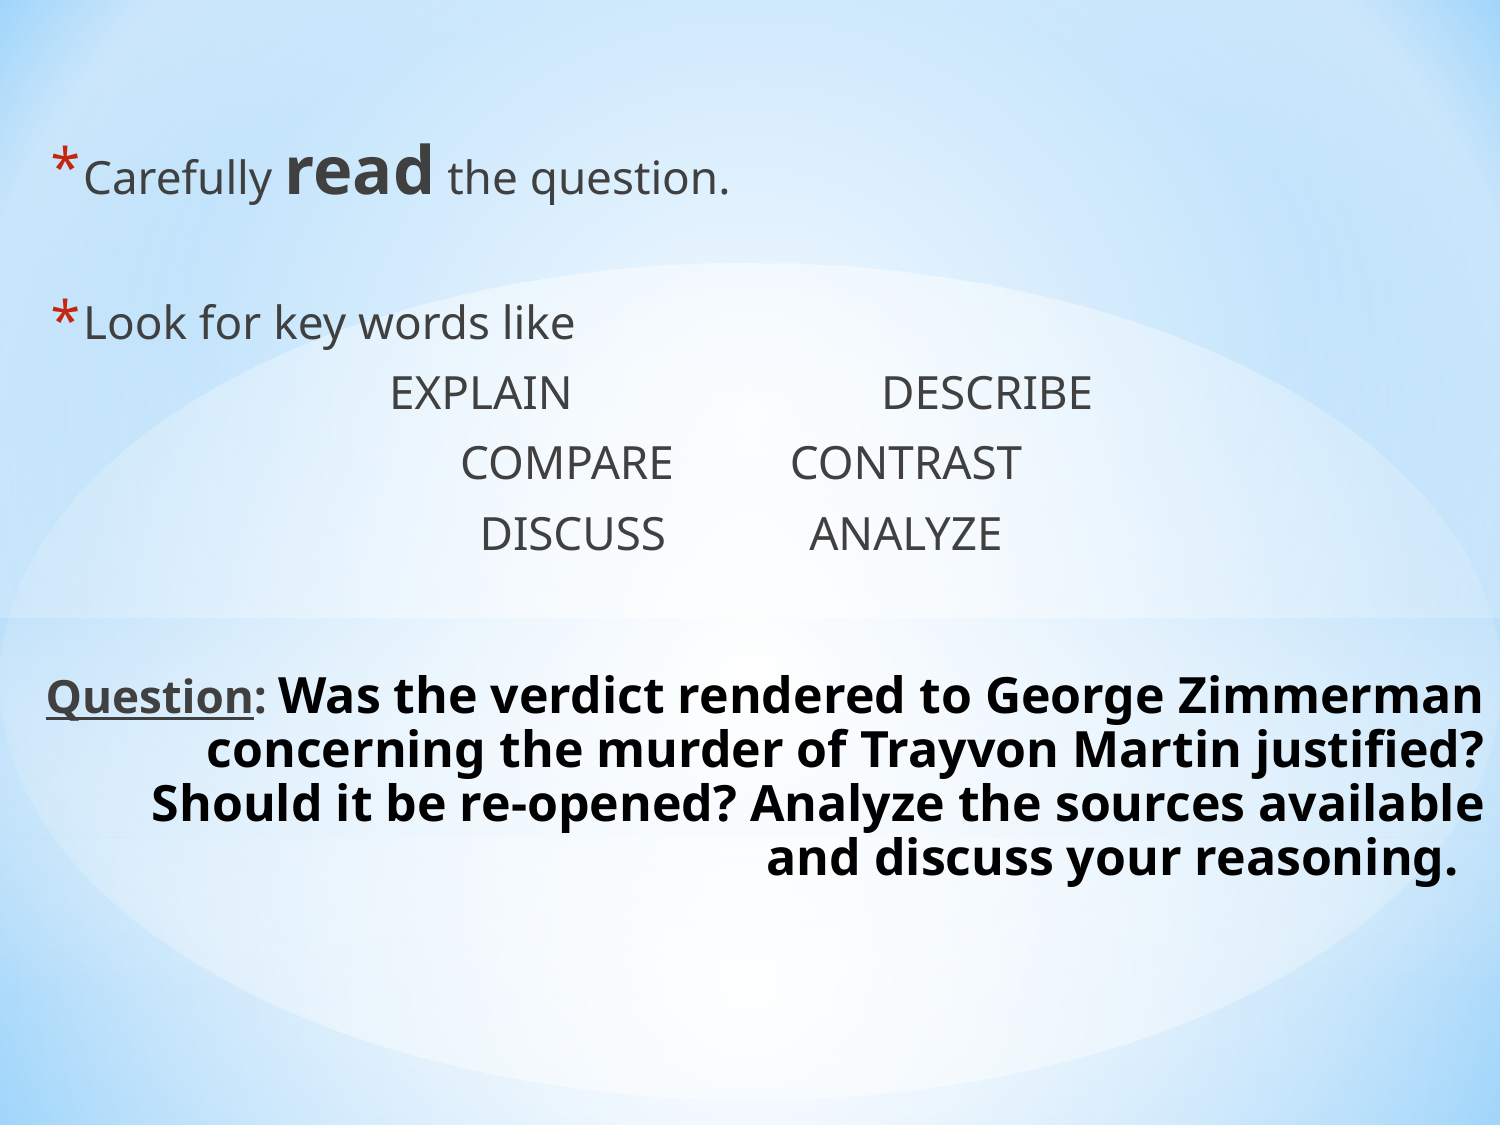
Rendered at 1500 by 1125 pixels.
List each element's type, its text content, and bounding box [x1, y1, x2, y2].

list Carefully read the question. Look for key words like EXPLAIN DESCRIBE COMPARE CONTRAST DISCUSS ANALYZE [24, 120, 1450, 662]
title Question: Was the verdict rendered to George Zimmerman concerning the murder of Trayvon Martin justified? Should it be re-opened? Analyze the sources available and discuss your reasoning. [12, 662, 1500, 950]
